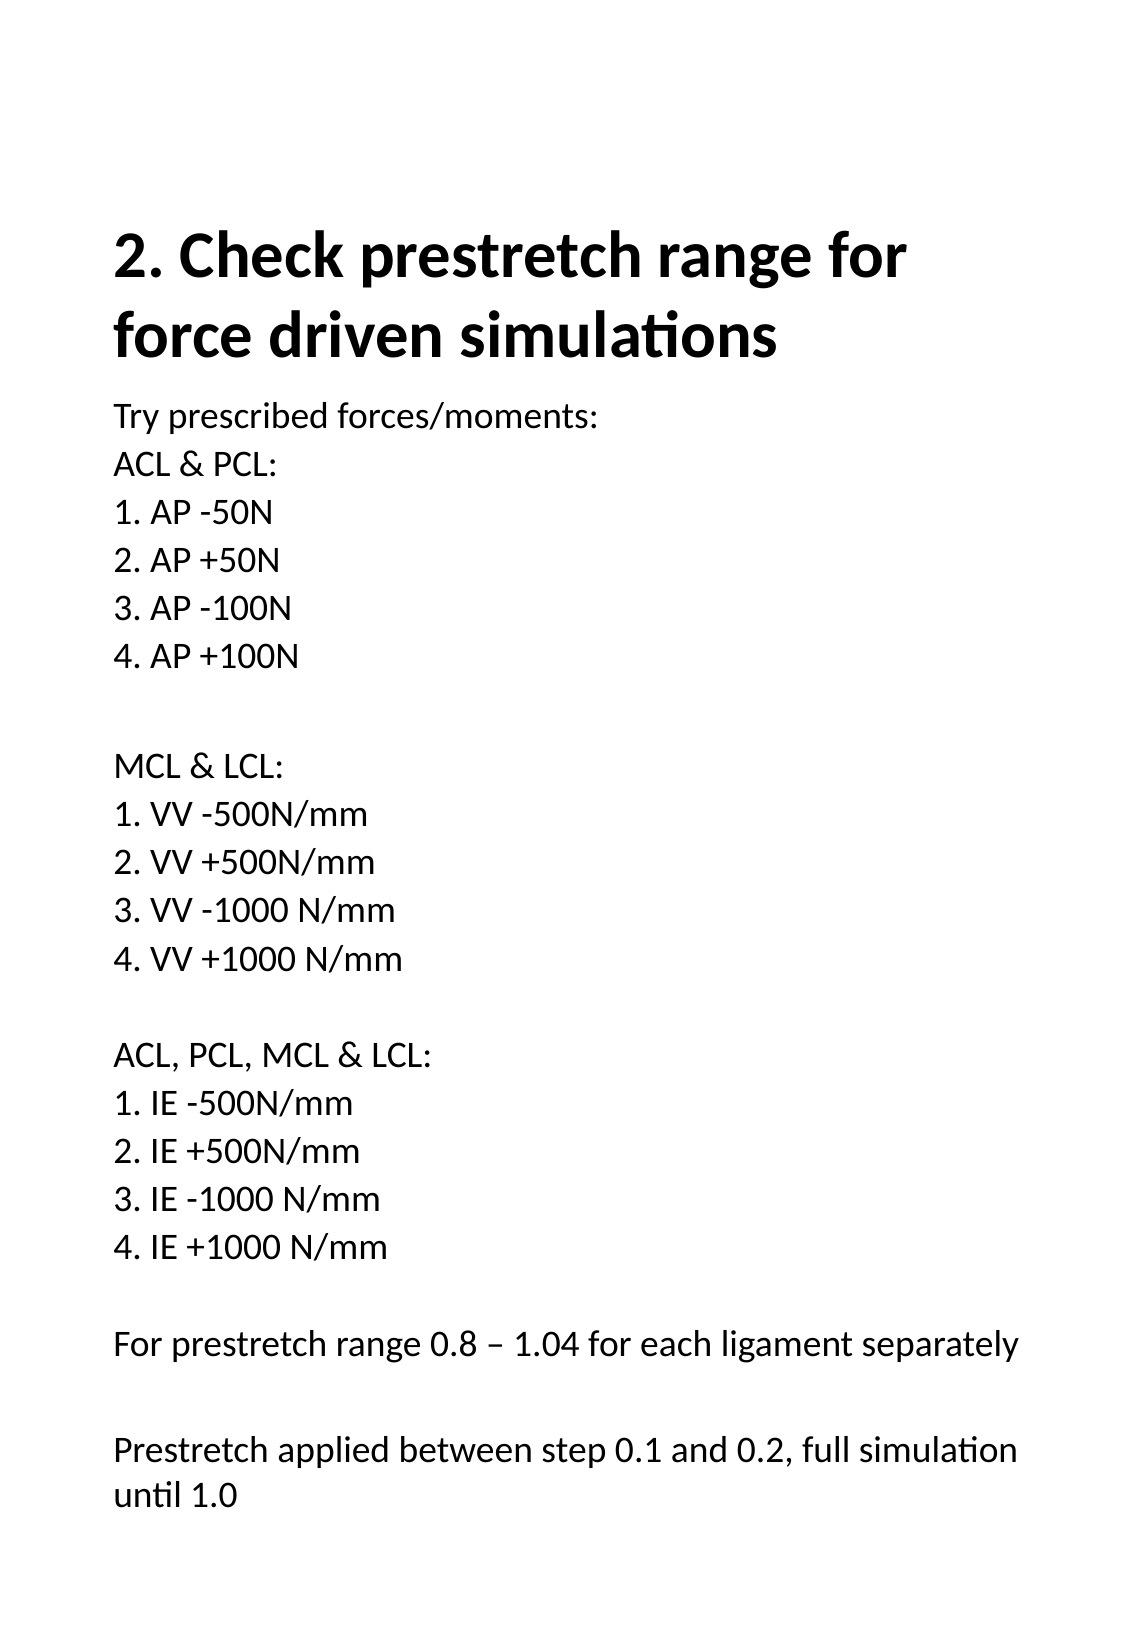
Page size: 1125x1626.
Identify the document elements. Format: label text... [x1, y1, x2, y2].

text_box Try prescribed forces/moments: ACL & PCL: 1. AP -50N 2. AP +50N 3. AP -100N 4. AP +100N MCL & LCL: 1. VV -500N/mm 2. VV +500N/mm 3. VV -1000 N/mm 4. VV +1000 N/mm ACL, PCL, MCL & LCL: 1. IE -500N/mm 2. IE +500N/mm 3. IE -1000 N/mm 4. IE +1000 N/mm For prestretch range 0.8 – 1.04 for each ligament separately Prestretch applied between step 0.1 and 0.2, full simulation until 1.0 [98, 380, 1090, 1571]
text_box 2. Check prestretch range for force driven simulations [98, 203, 1027, 379]
